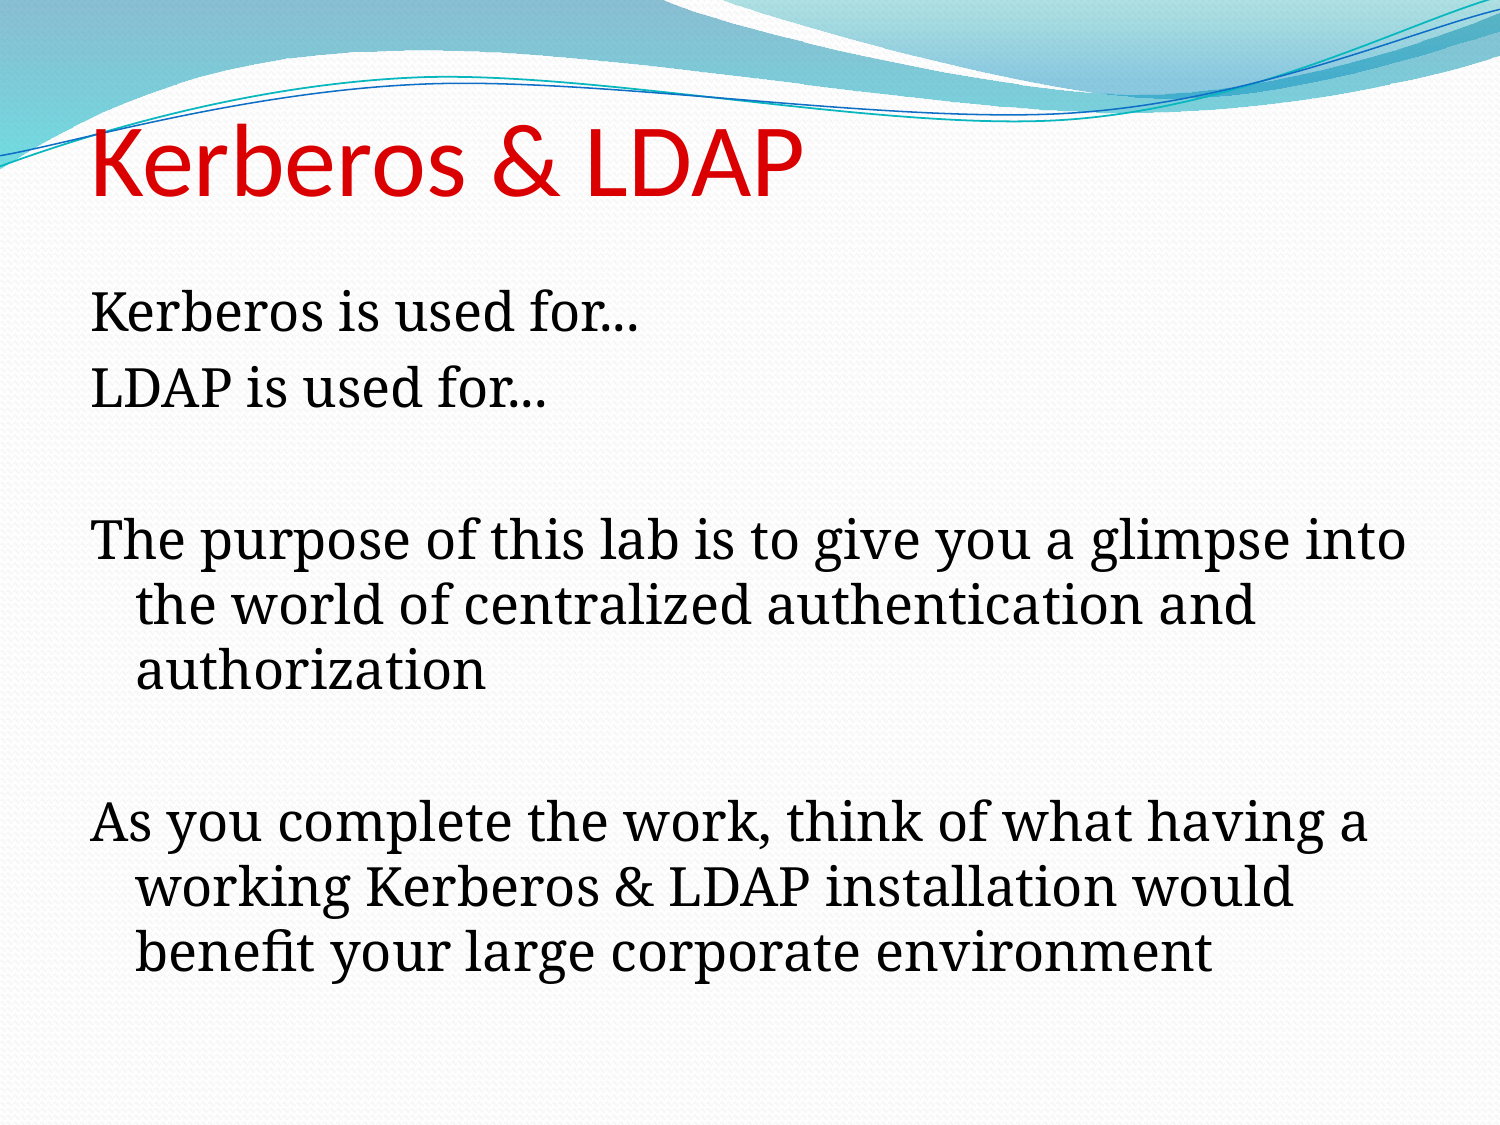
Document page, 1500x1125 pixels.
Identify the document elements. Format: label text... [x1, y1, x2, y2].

title Kerberos & LDAP [75, 14, 1425, 233]
list Kerberos is used for... LDAP is used for... The purpose of this lab is to give you a glimpse into the world of centralized authentication and authorization As you complete the work, think of what having a working Kerberos & LDAP installation would benefit your large corporate environment [75, 262, 1425, 1078]
